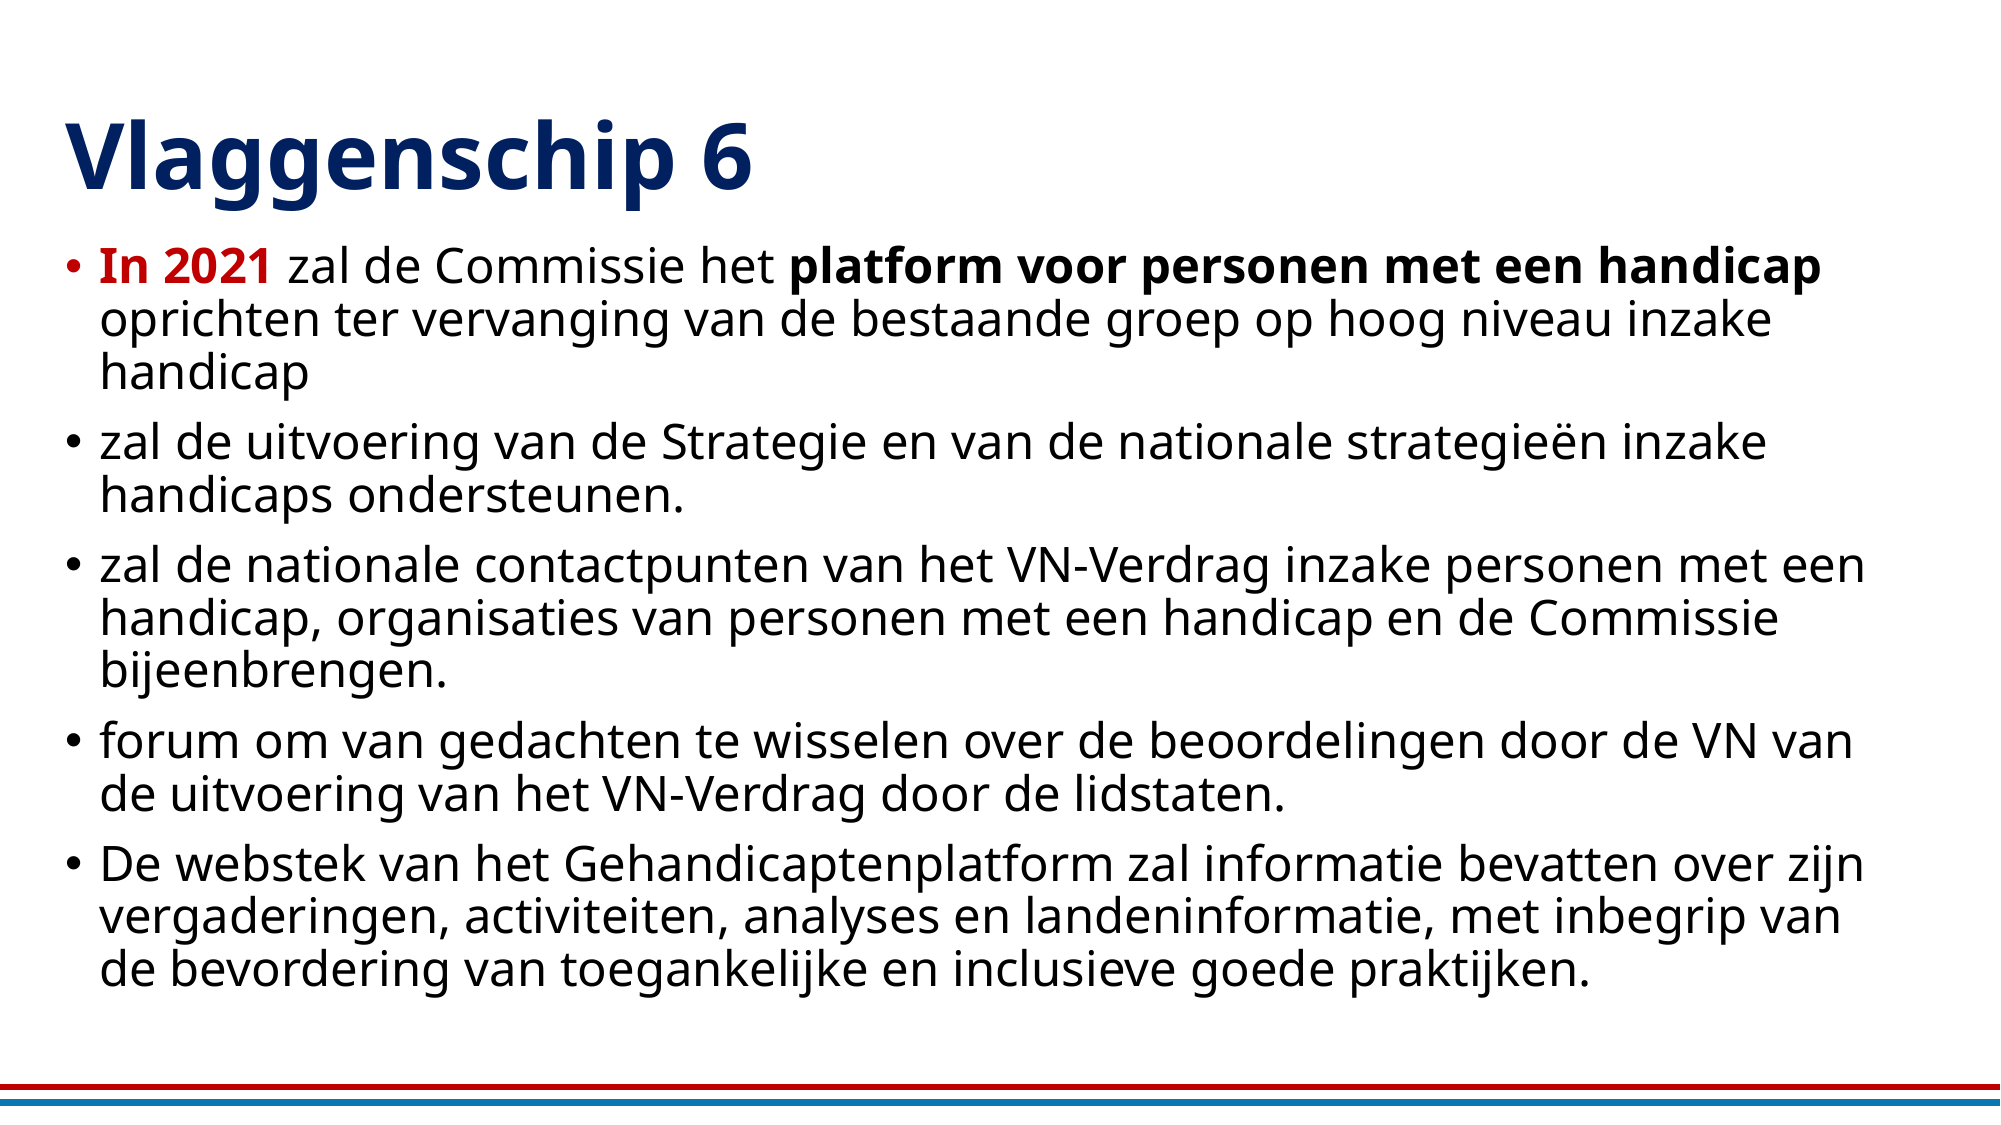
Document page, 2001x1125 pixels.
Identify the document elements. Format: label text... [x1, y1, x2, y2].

title Vlaggenschip 6 [50, 51, 1776, 234]
list In 2021 zal de Commissie het platform voor personen met een handicap oprichten ter vervanging van de bestaande groep op hoog niveau inzake handicap zal de uitvoering van de Strategie en van de nationale strategieën inzake handicaps ondersteunen. zal de nationale contactpunten van het VN-Verdrag inzake personen met een handicap, organisaties van personen met een handicap en de Commissie bijeenbrengen. forum om van gedachten te wisselen over de beoordelingen door de VN van de uitvoering van het VN-Verdrag door de lidstaten. De webstek van het Gehandicaptenplatform zal informatie bevatten over zijn vergaderingen, activiteiten, analyses en landeninformatie, met inbegrip van de bevordering van toegankelijke en inclusieve goede praktijken. [50, 234, 1924, 1013]
